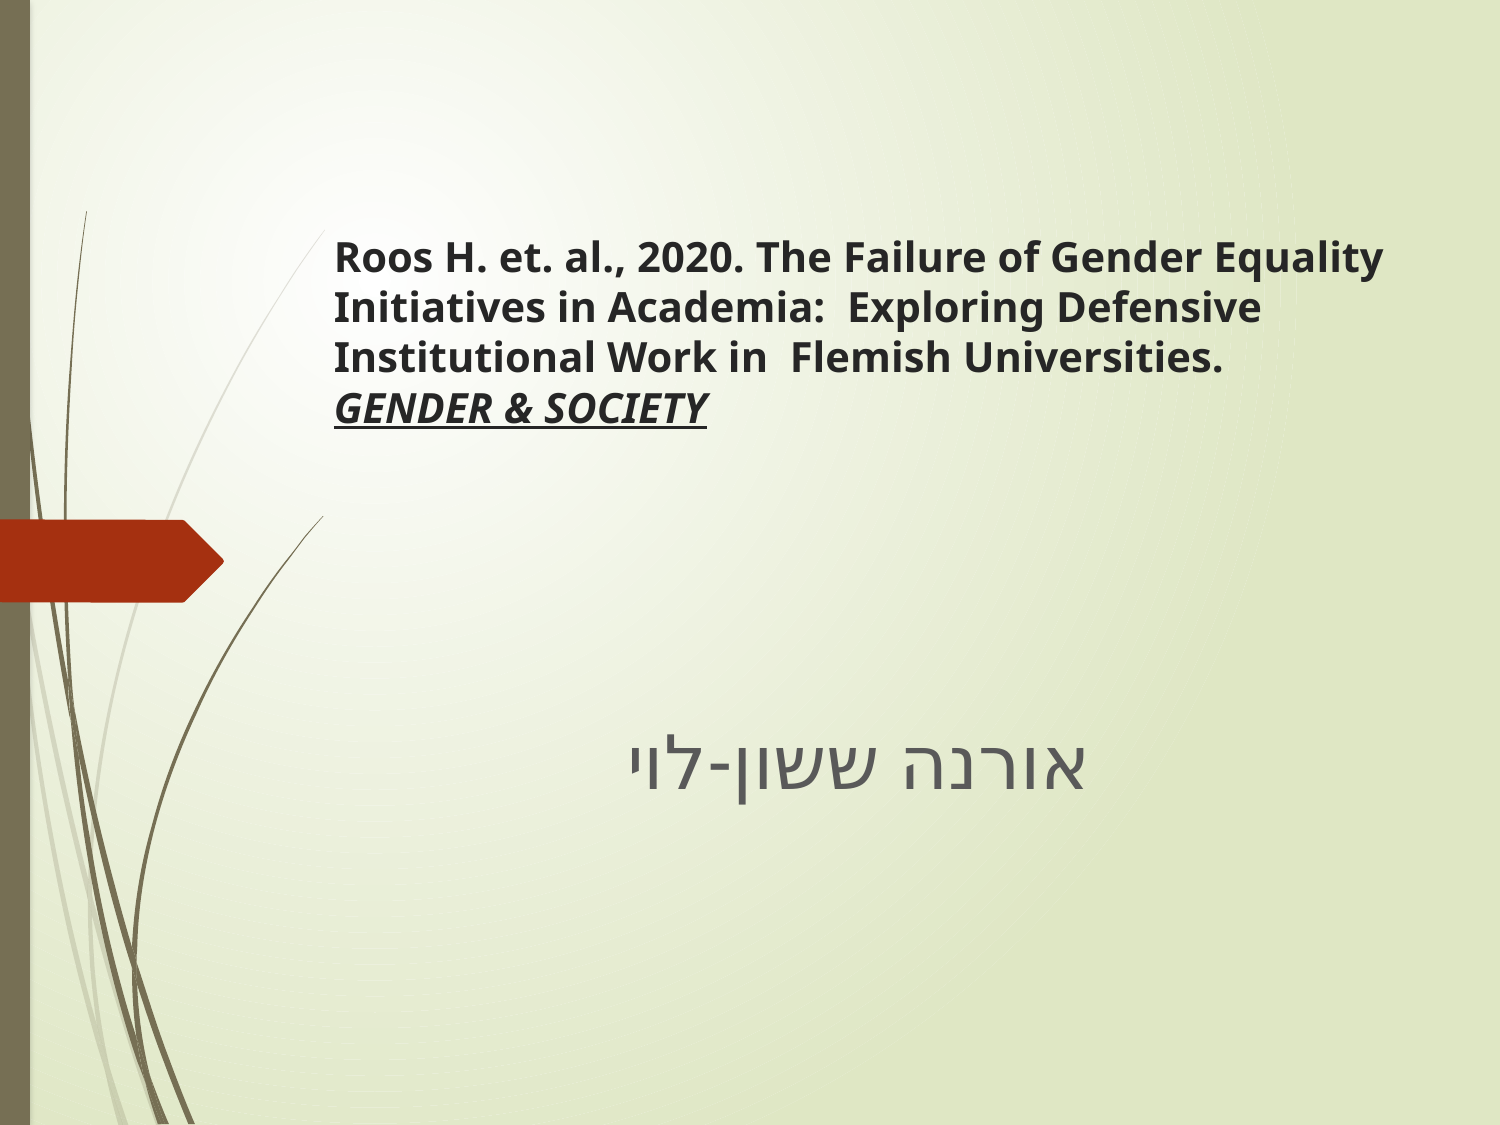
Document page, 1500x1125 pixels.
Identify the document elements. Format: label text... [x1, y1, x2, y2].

list אורנה ששון-לוי [318, 550, 1400, 970]
title Roos H. et. al., 2020. The Failure of Gender Equality Initiatives in Academia: Exploring Defensive Institutional Work in Flemish Universities. GENDER & SOCIETY [318, 99, 1400, 550]
